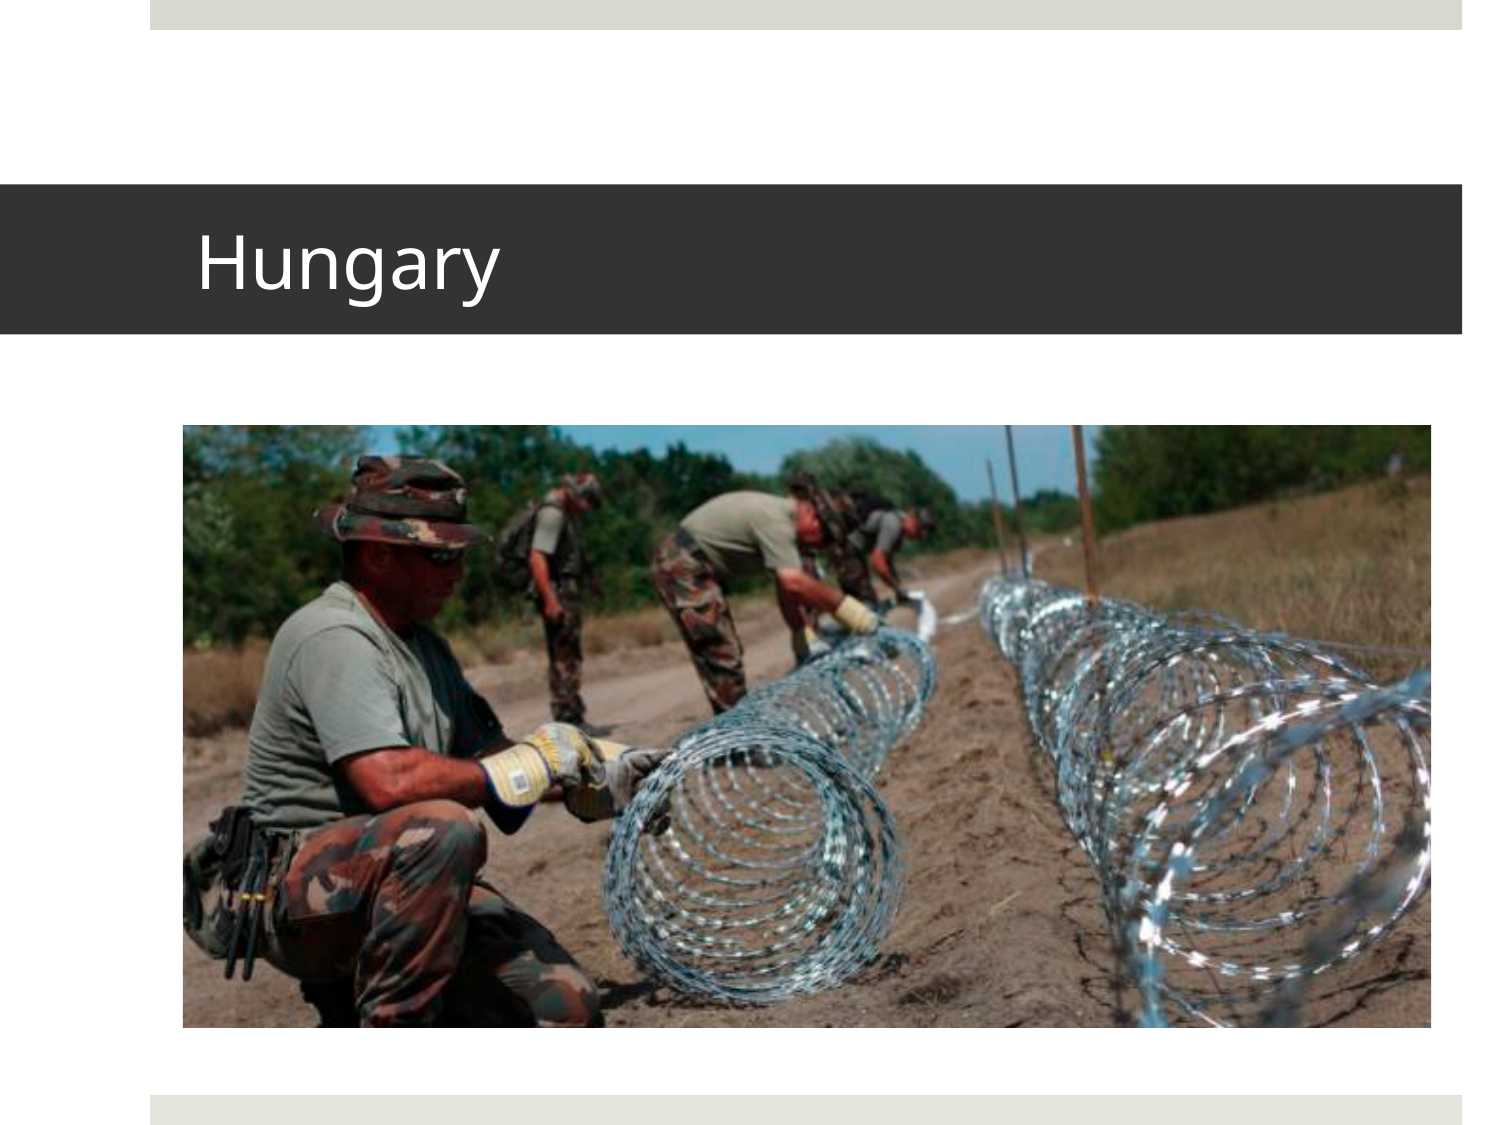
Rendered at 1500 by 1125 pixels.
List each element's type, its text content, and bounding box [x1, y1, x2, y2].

title Hungary [0, 184, 1463, 335]
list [182, 425, 1432, 1029]
